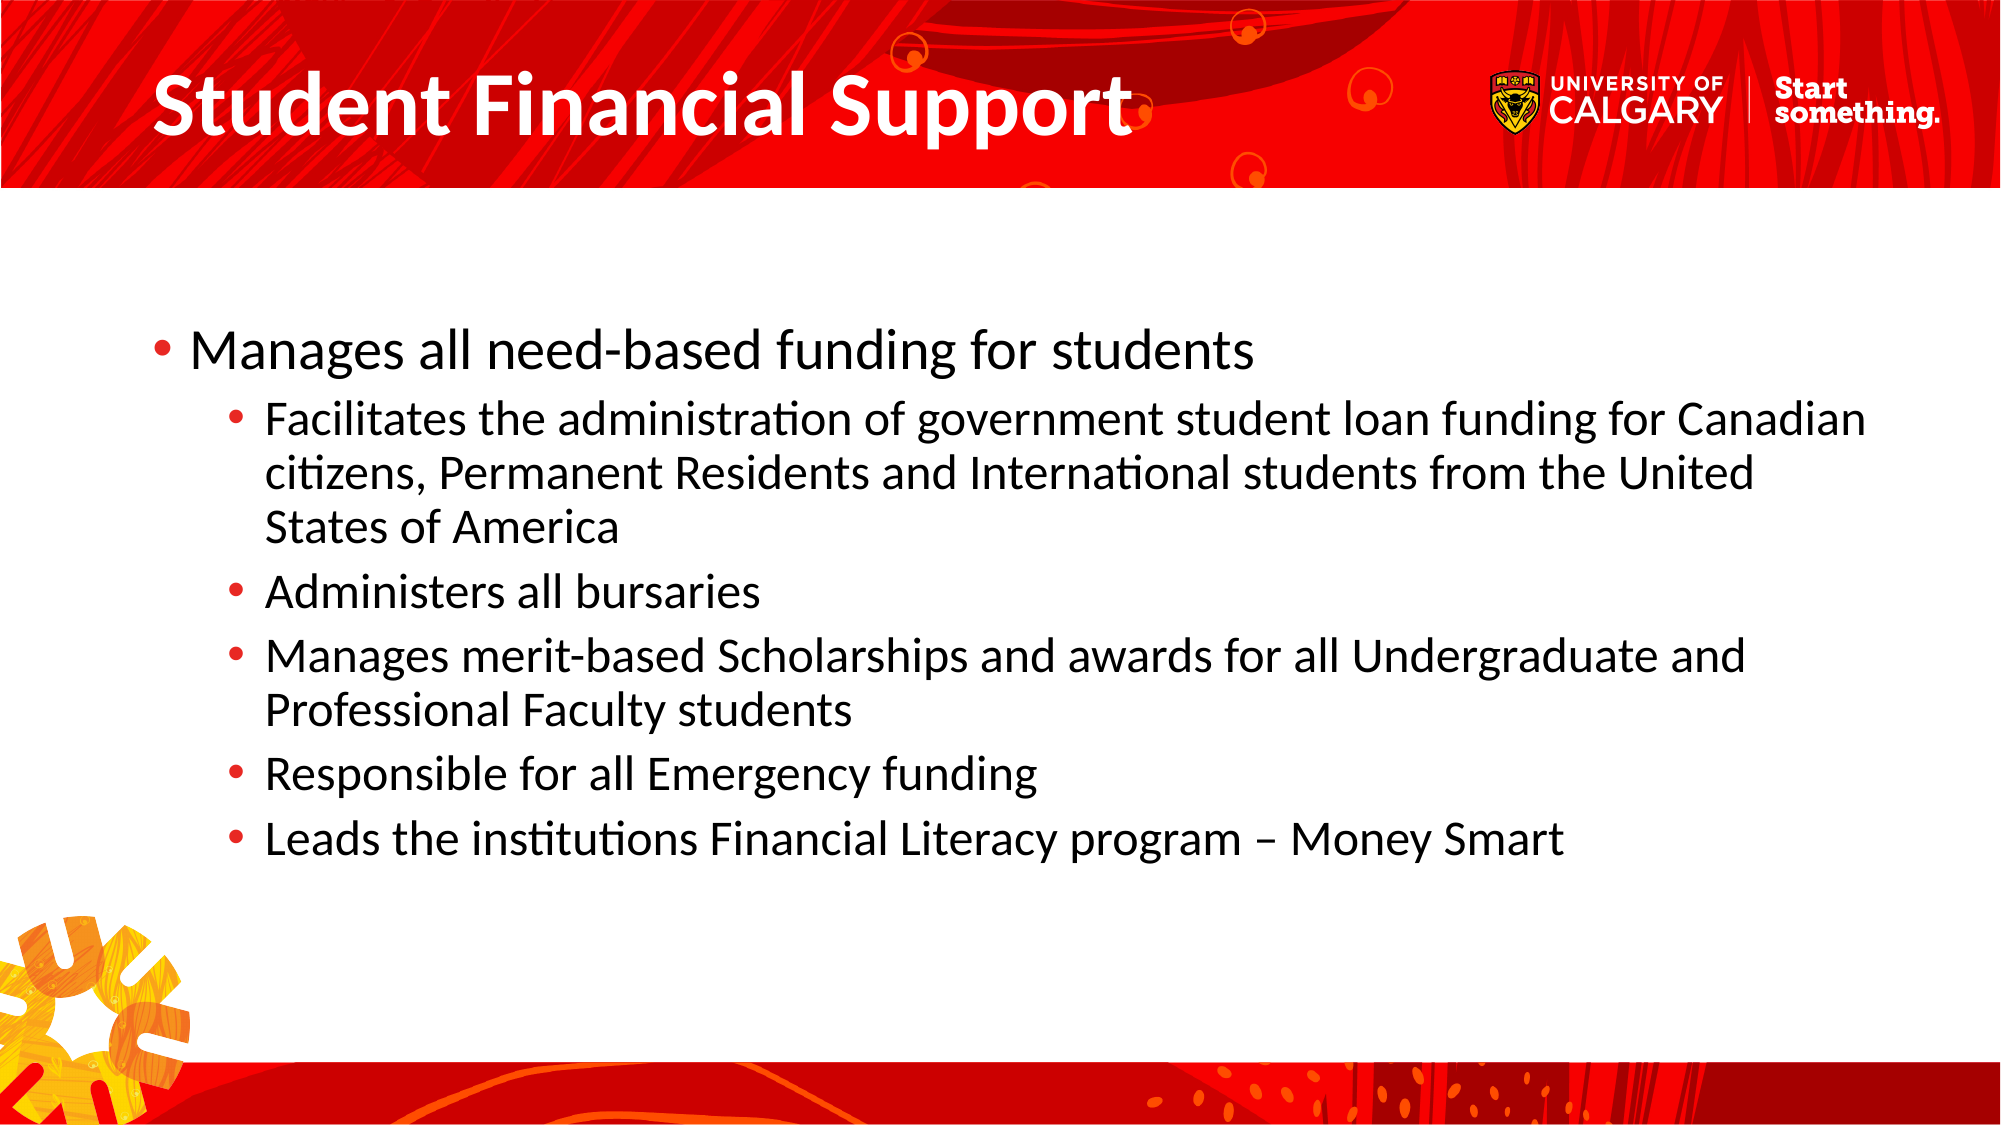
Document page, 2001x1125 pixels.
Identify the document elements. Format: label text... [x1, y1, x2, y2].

title Student Financial Support [137, 48, 1309, 167]
picture [0, 0, 2001, 1125]
list Manages all need-based funding for students Facilitates the administration of government student loan funding for Canadian citizens, Permanent Residents and International students from the United States of America Administers all bursaries Manages merit-based Scholarships and awards for all Undergraduate and Professional Faculty students Responsible for all Emergency funding Leads the institutions Financial Literacy program – Money Smart [137, 311, 1892, 888]
